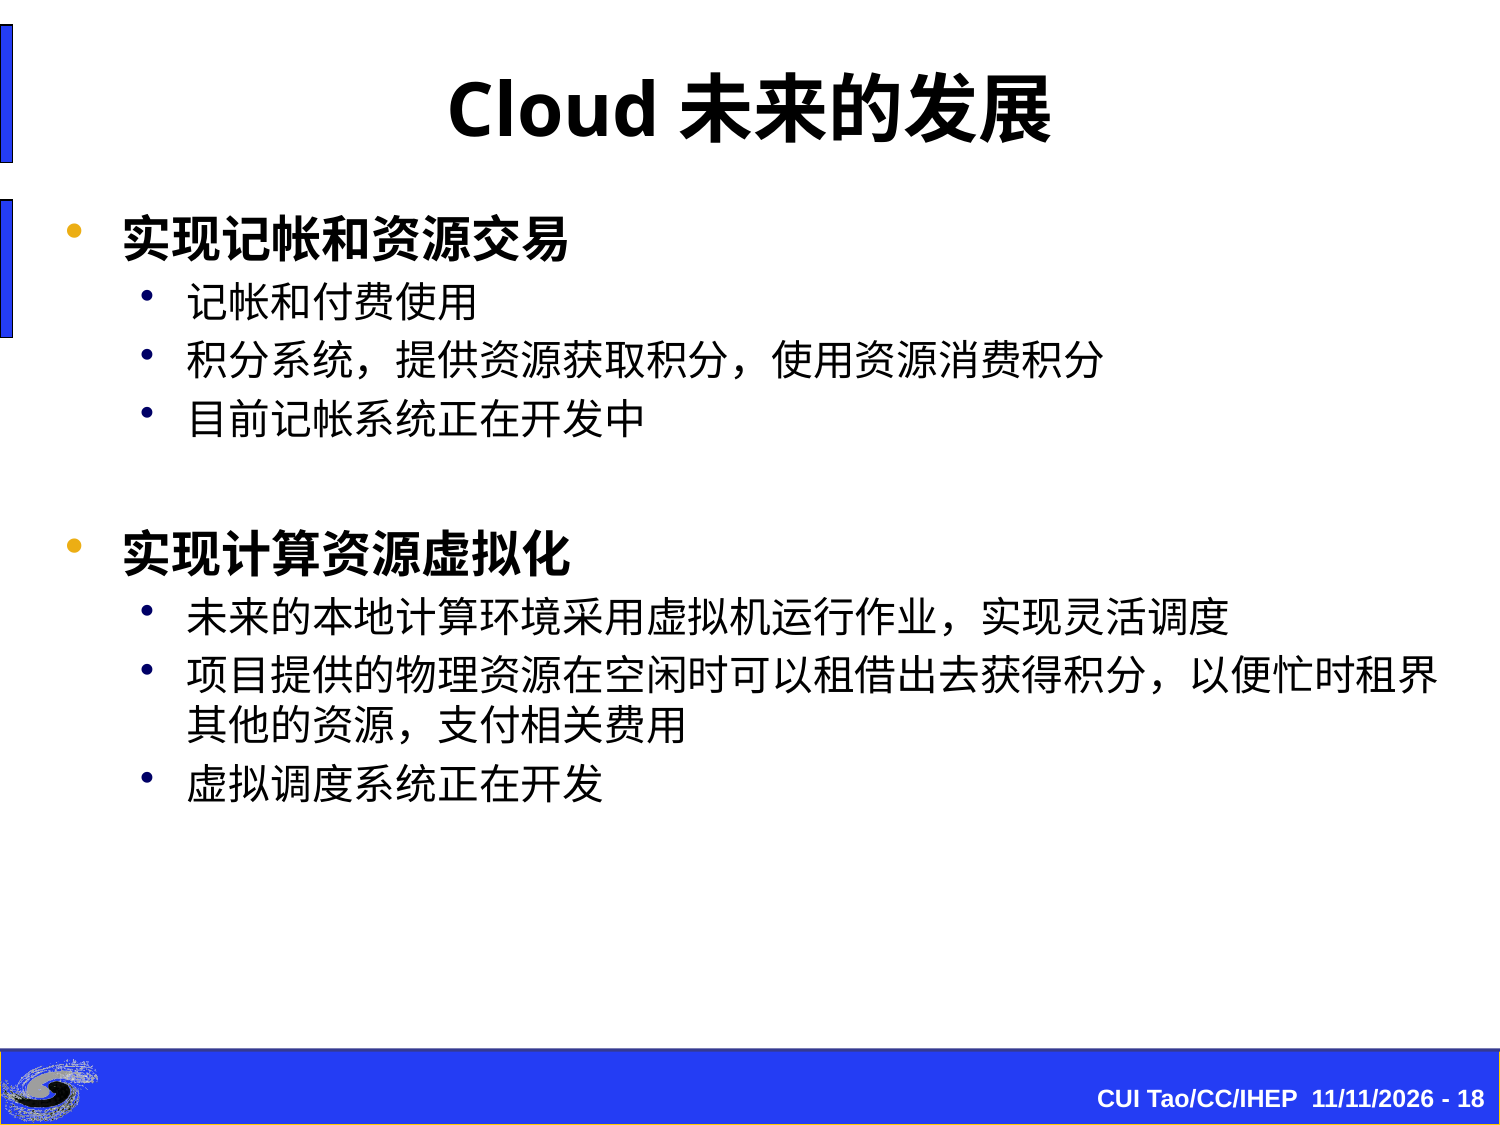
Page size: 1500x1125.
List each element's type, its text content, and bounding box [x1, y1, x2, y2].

list 实现记帐和资源交易 记帐和付费使用 积分系统，提供资源获取积分，使用资源消费积分 目前记帐系统正在开发中 实现计算资源虚拟化 未来的本地计算环境采用虚拟机运行作业，实现灵活调度 项目提供的物理资源在空闲时可以租借出去获得积分，以便忙时租界其他的资源，支付相关费用 虚拟调度系统正在开发 [49, 199, 1463, 1013]
picture [0, 1059, 100, 1125]
title Cloud未来的发展 [230, 49, 1269, 163]
footer CUI Tao/CC/IHEP 2015-10-12 - 18 [537, 1074, 1500, 1125]
